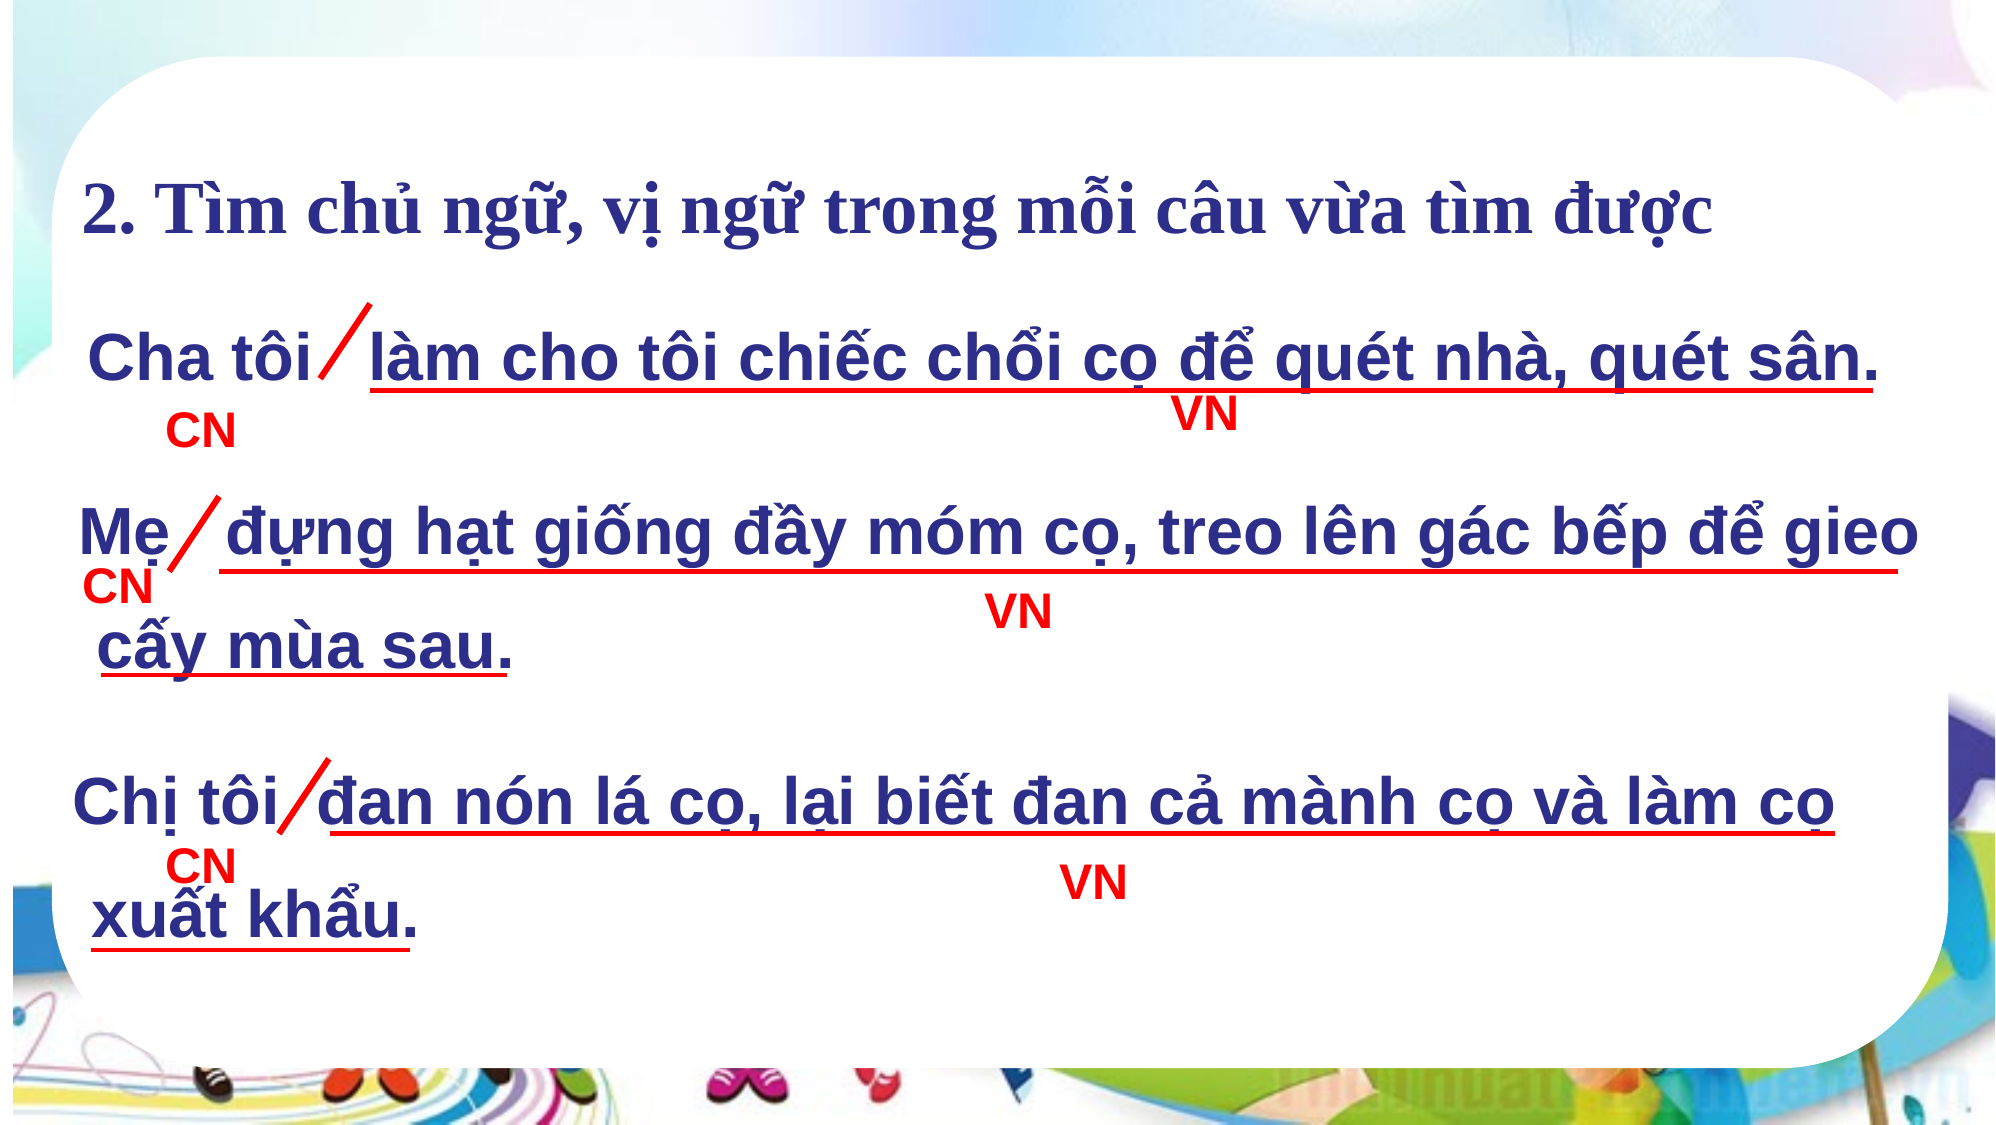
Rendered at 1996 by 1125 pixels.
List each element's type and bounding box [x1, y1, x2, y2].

text_box [13, 0, 1996, 1125]
